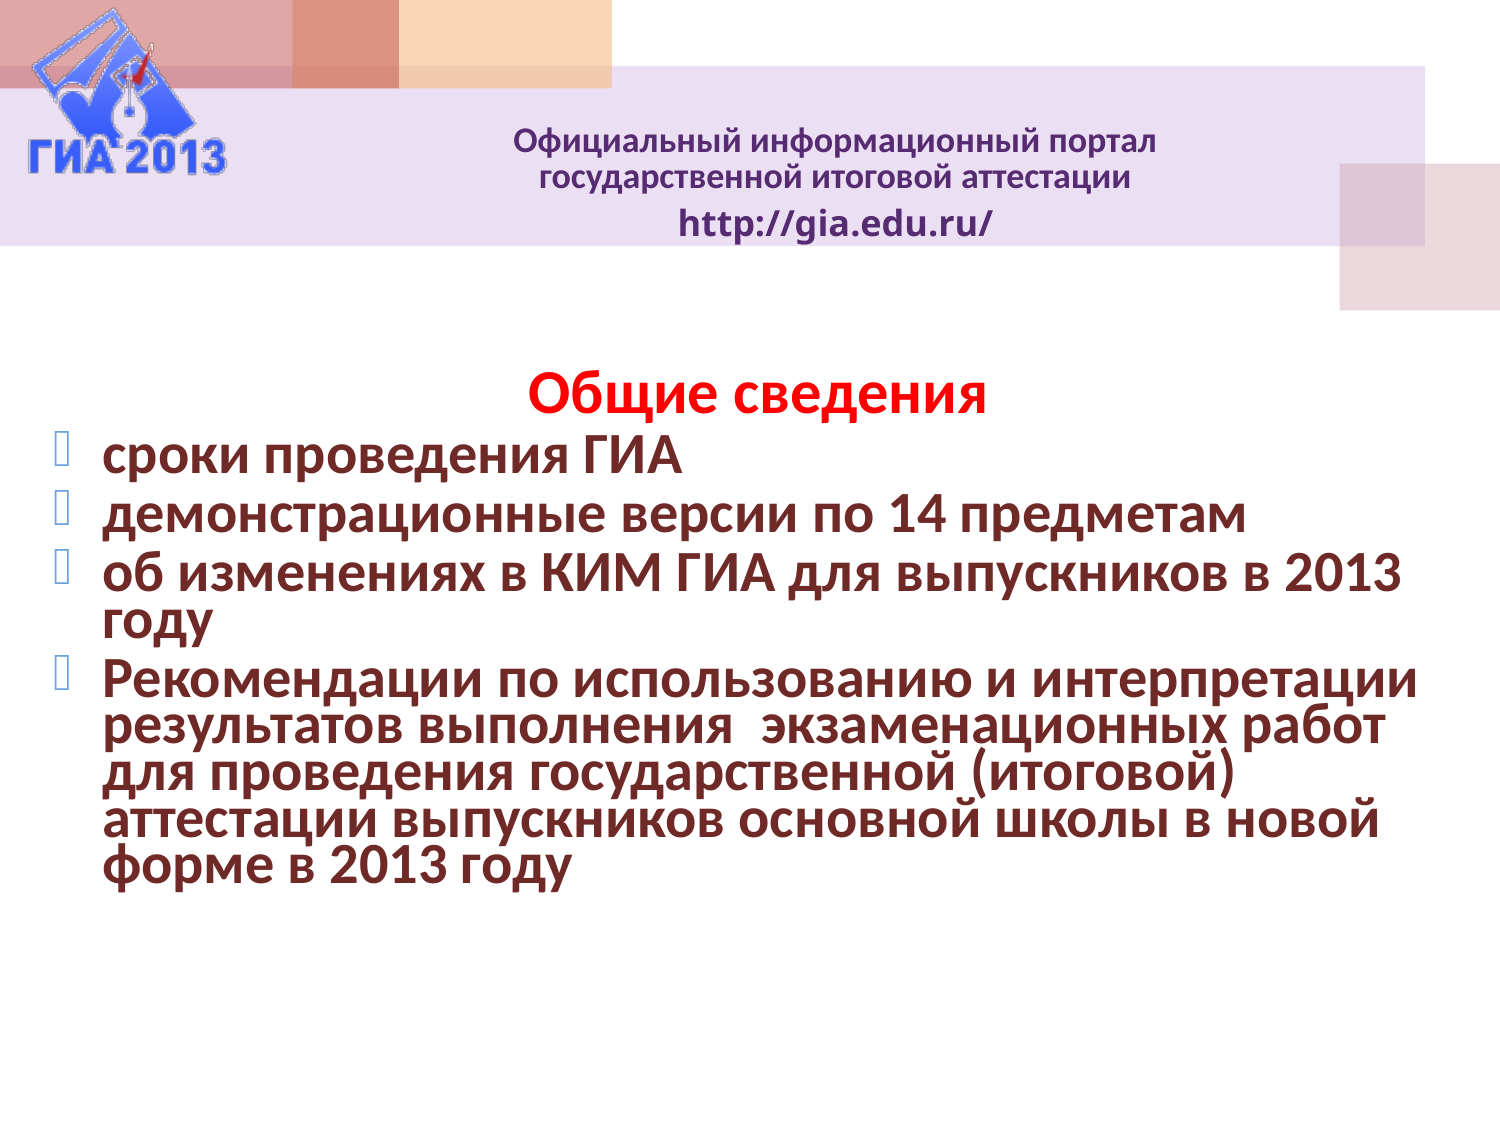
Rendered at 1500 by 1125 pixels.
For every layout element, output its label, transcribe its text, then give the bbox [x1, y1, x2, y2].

list Общие сведения сроки проведения ГИА демонстрационные версии по 14 предметам об изменениях в КИМ ГИА для выпускников в 2013 году Рекомендации по использованию и интерпретации результатов выполнения экзаменационных работ для проведения государственной (итоговой) аттестации выпускников основной школы в новой форме в 2013 году [52, 372, 1466, 1088]
picture [0, 0, 231, 183]
title Официальный информационный портал государственной итоговой аттестации http://gia.edu.ru/ [170, 113, 1500, 260]
